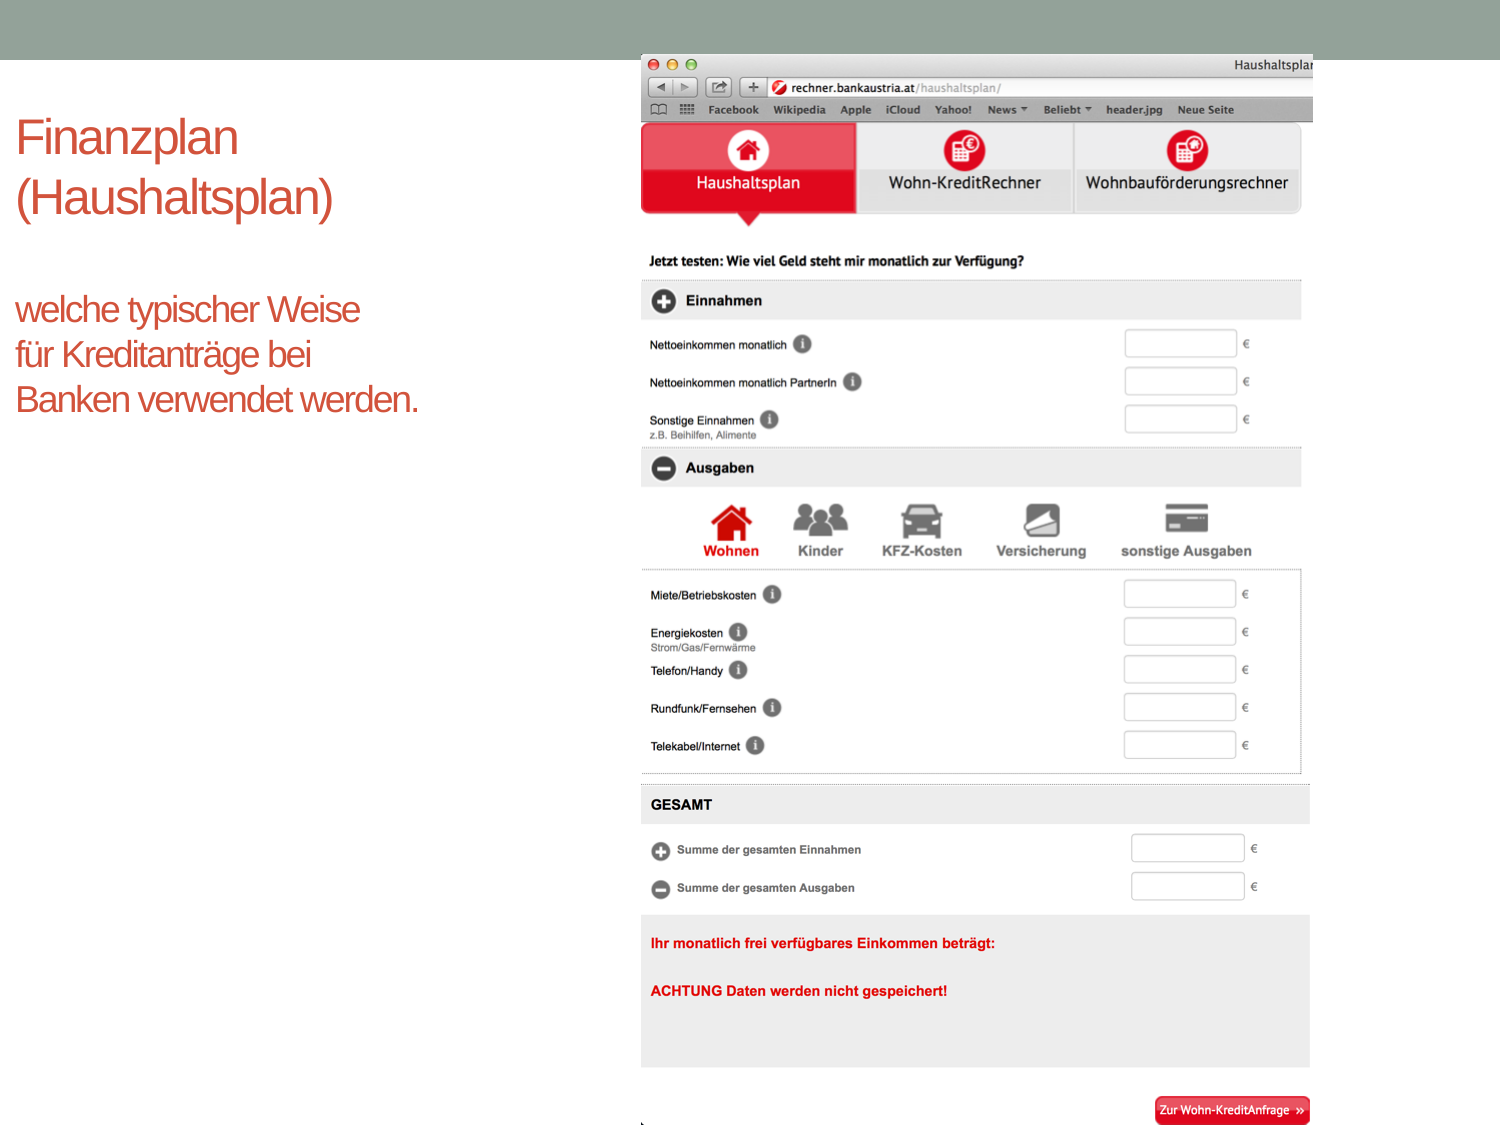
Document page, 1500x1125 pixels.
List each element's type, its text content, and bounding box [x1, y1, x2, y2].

title Finanzplan (Haushaltsplan) welche typischer Weise für Kreditanträge bei Banken verwendet werden. [0, 54, 614, 470]
picture [641, 54, 1314, 1125]
